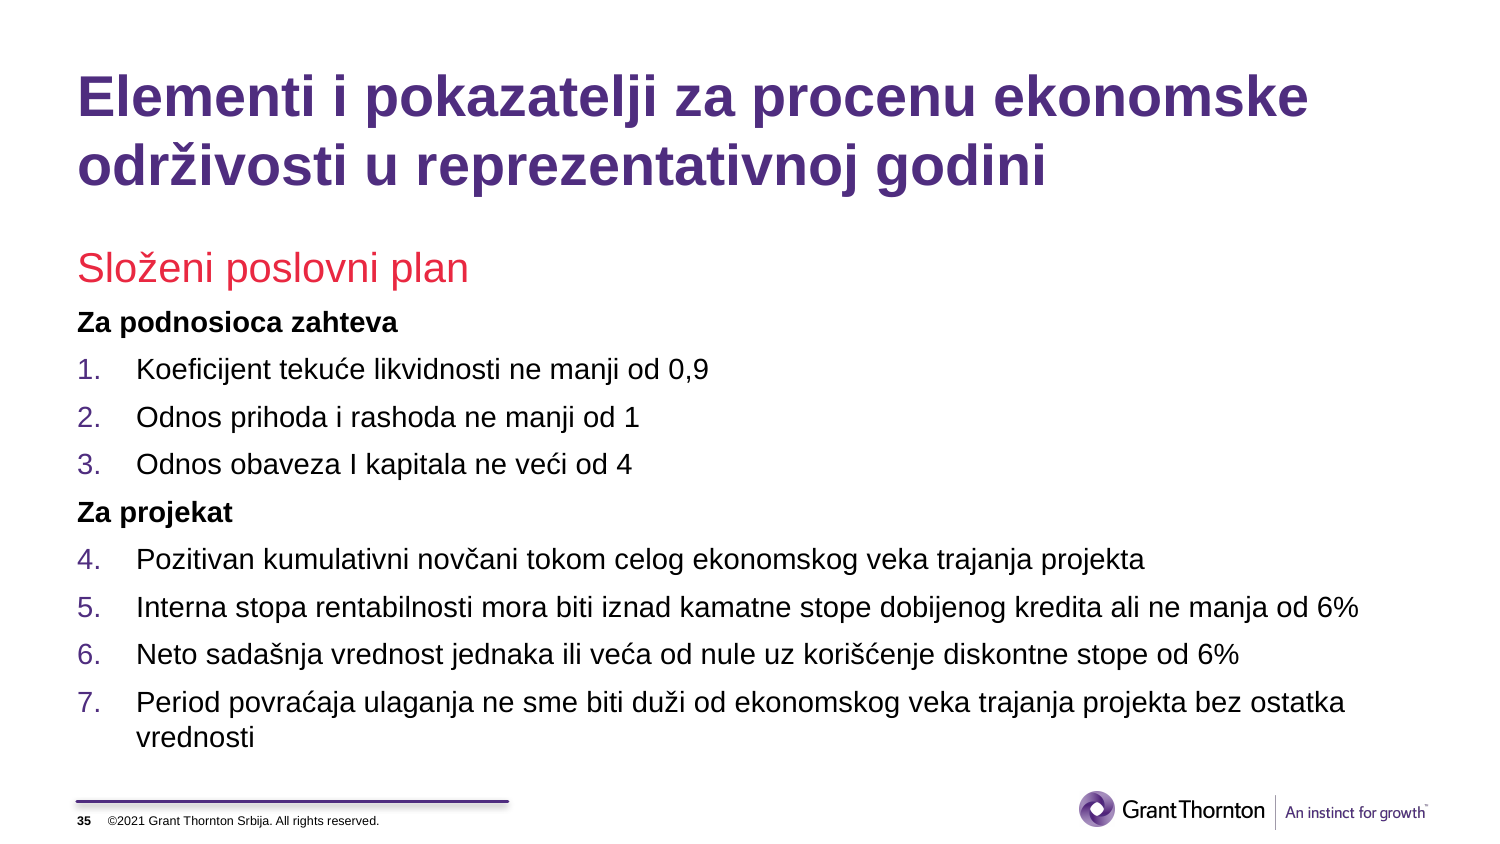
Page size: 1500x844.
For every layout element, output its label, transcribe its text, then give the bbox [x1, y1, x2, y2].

title Elementi i pokazatelji za procenu ekonomske održivosti u reprezentativnoj godini [77, 58, 1424, 198]
picture [1079, 791, 1115, 827]
list Složeni poslovni plan Za podnosioca zahteva Koeficijent tekuće likvidnosti ne manji od 0,9 Odnos prihoda i rashoda ne manji od 1 Odnos obaveza I kapitala ne veći od 4 Za projekat Pozitivan kumulativni novčani tokom celog ekonomskog veka trajanja projekta Interna stopa rentabilnosti mora biti iznad kamatne stope dobijenog kredita ali ne manja od 6% Neto sadašnja vrednost jednaka ili veća od nule uz korišćenje diskontne stope od 6% Period povraćaja ulaganja ne sme biti duži od ekonomskog veka trajanja projekta bez ostatka vrednosti [77, 240, 1424, 771]
slide_number 35 [77, 804, 108, 835]
